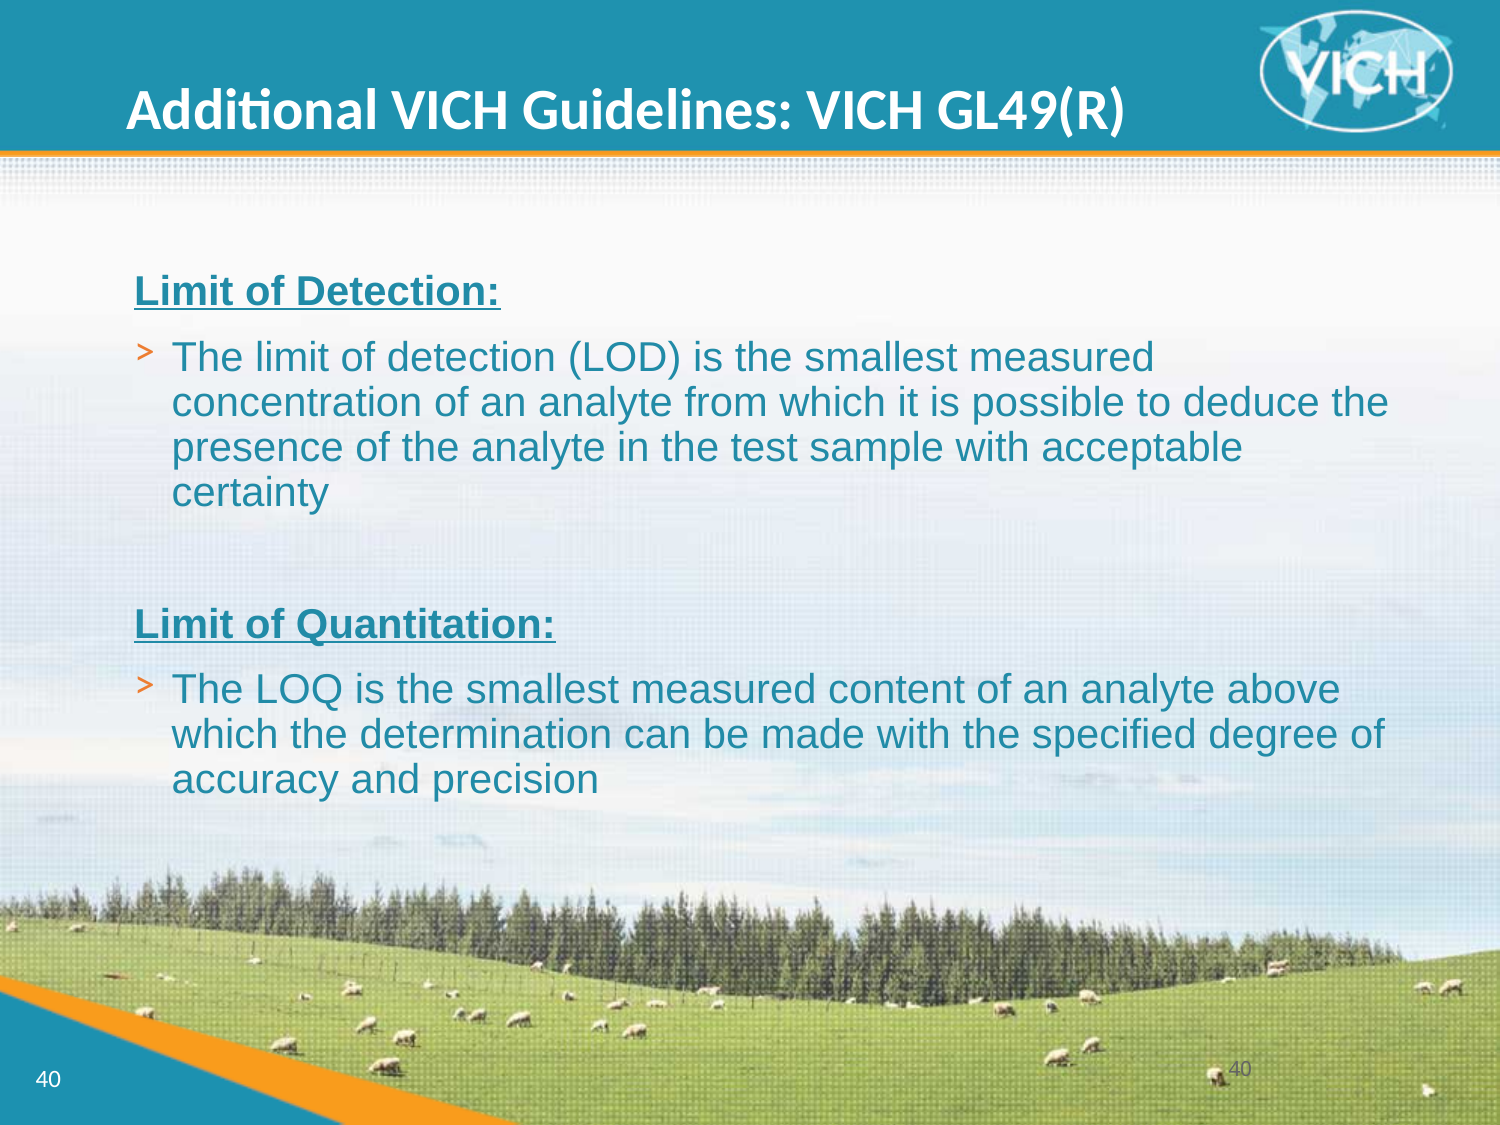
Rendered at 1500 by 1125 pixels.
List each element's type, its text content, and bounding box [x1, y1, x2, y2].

list Limit of Detection: The limit of detection (LOD) is the smallest measured concentration of an analyte from which it is possible to deduce the presence of the analyte in the test sample with acceptable certainty Limit of Quantitation: The LOQ is the smallest measured content of an analyte above which the determination can be made with the specified degree of accuracy and precision [119, 262, 1412, 973]
picture [0, 0, 1500, 157]
text_box 40 [1228, 1037, 1455, 1098]
picture [0, 158, 1500, 1125]
text_box Additional VICH Guidelines: VICH GL49(R) [111, 63, 1156, 149]
